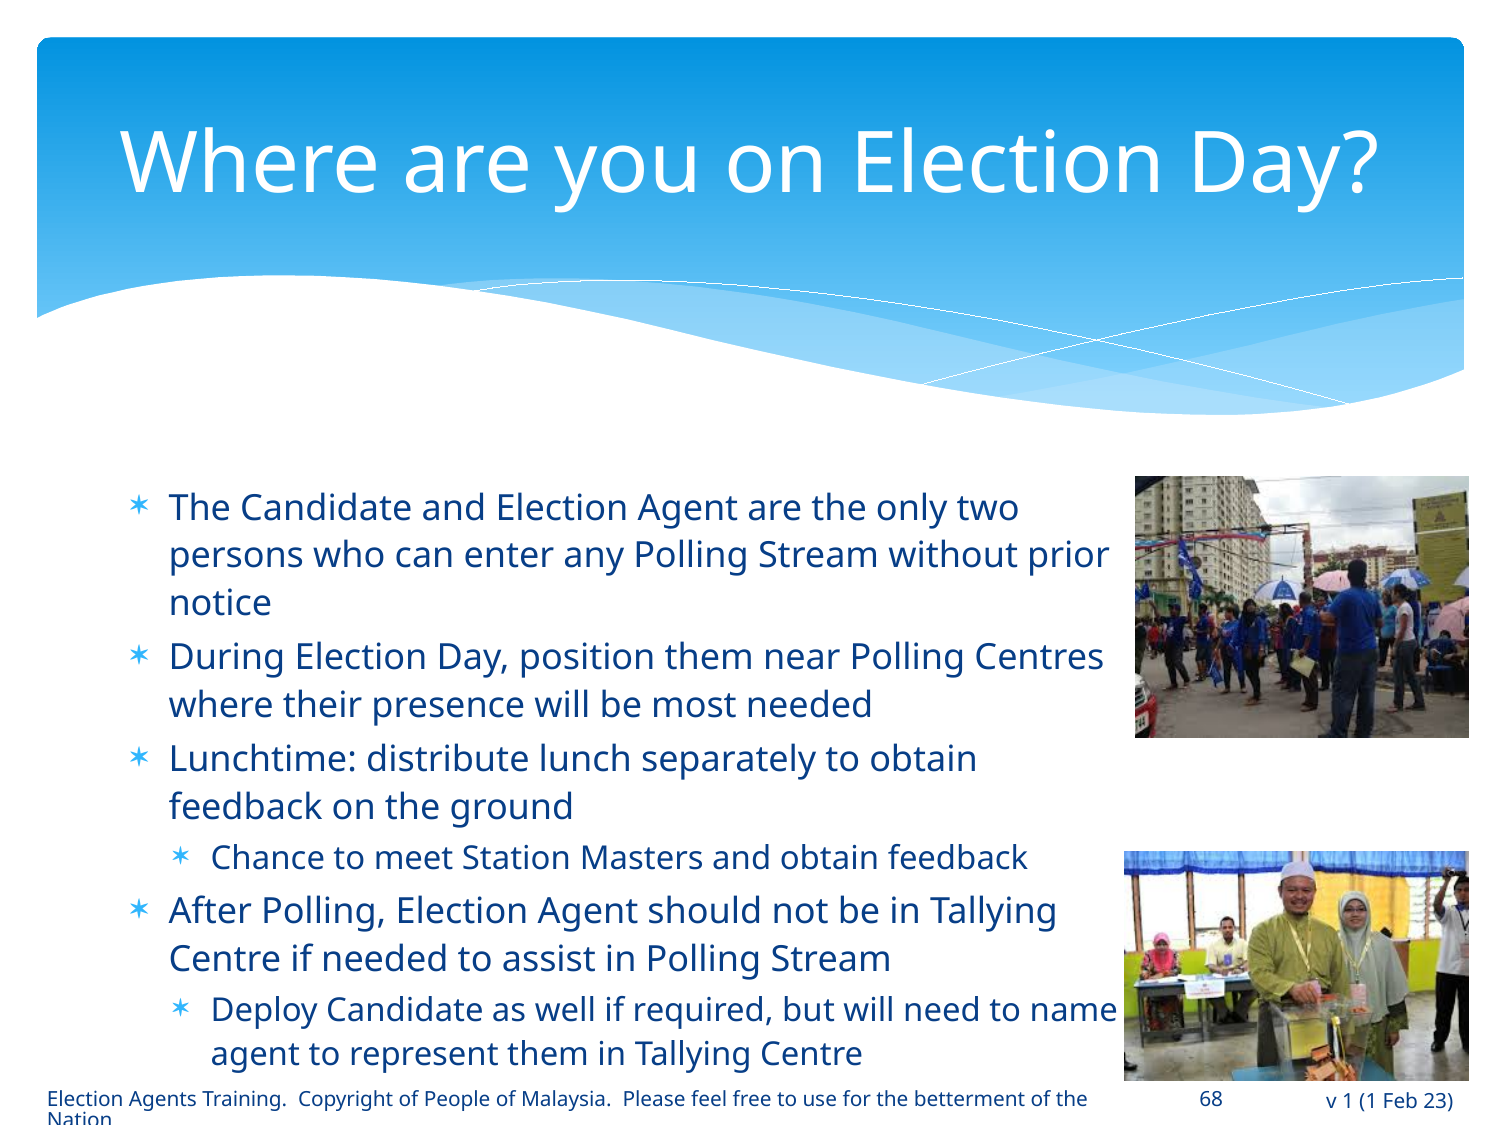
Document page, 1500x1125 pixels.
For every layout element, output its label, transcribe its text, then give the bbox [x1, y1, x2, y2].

list The Candidate and Election Agent are the only two persons who can enter any Polling Stream without prior notice During Election Day, position them near Polling Centres where their presence will be most needed Lunchtime: distribute lunch separately to obtain feedback on the ground Chance to meet Station Masters and obtain feedback After Polling, Election Agent should not be in Tallying Centre if needed to assist in Polling Stream Deploy Candidate as well if required, but will need to name agent to represent them in Tallying Centre [115, 472, 1157, 1081]
picture [1134, 476, 1469, 738]
slide_number 68 [1163, 1091, 1259, 1120]
title Where are you on Election Day? [75, 55, 1425, 261]
footer Election Agents Training. Copyright of People of Malaysia. Please feel free to use for the betterment of the Nation [31, 1080, 1112, 1120]
picture [1123, 851, 1469, 1081]
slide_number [1259, 1090, 1469, 1120]
